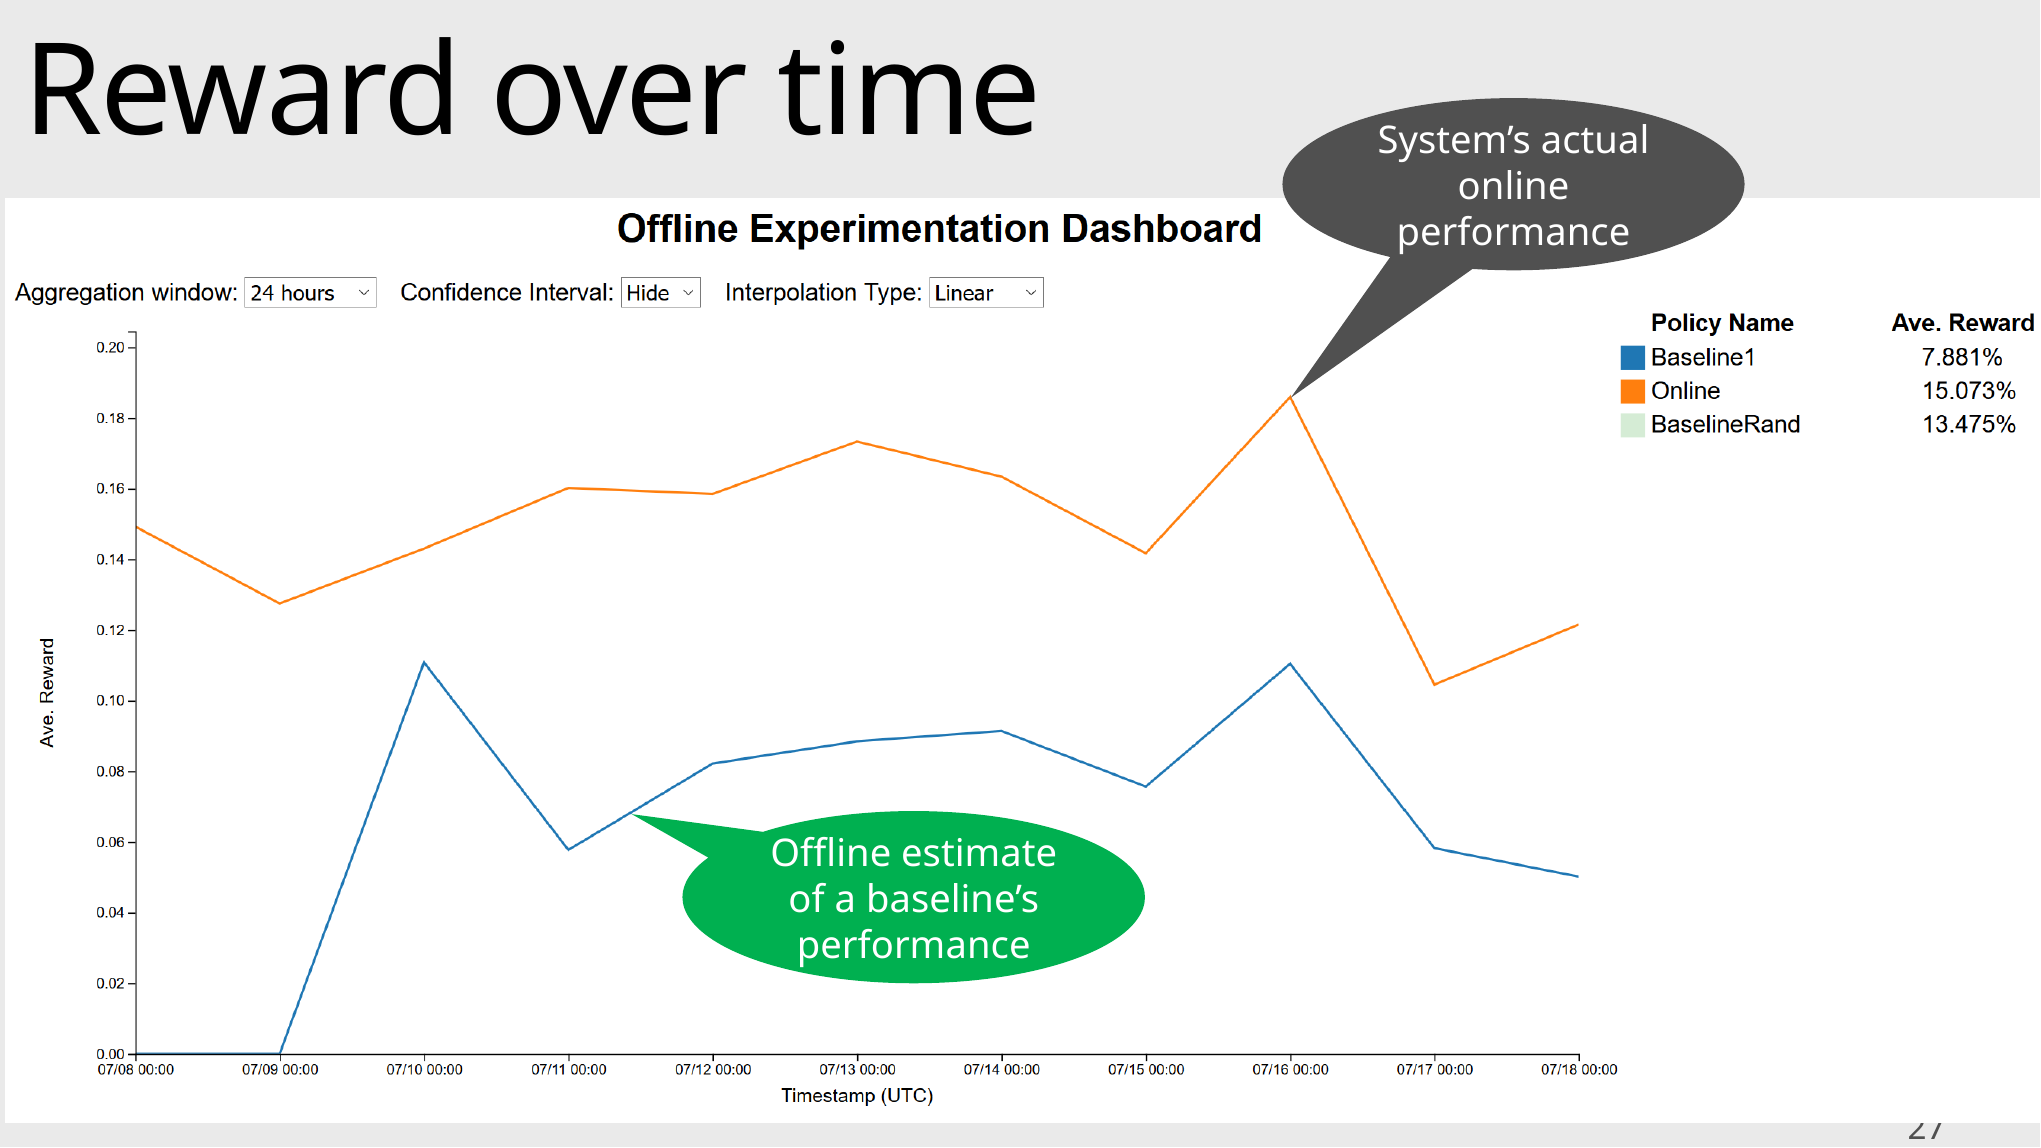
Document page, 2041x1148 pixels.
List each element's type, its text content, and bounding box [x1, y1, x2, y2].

title Reward over time [0, 9, 1951, 160]
picture [4, 198, 2041, 1123]
text_box System’s actual online performance [1281, 97, 1746, 198]
